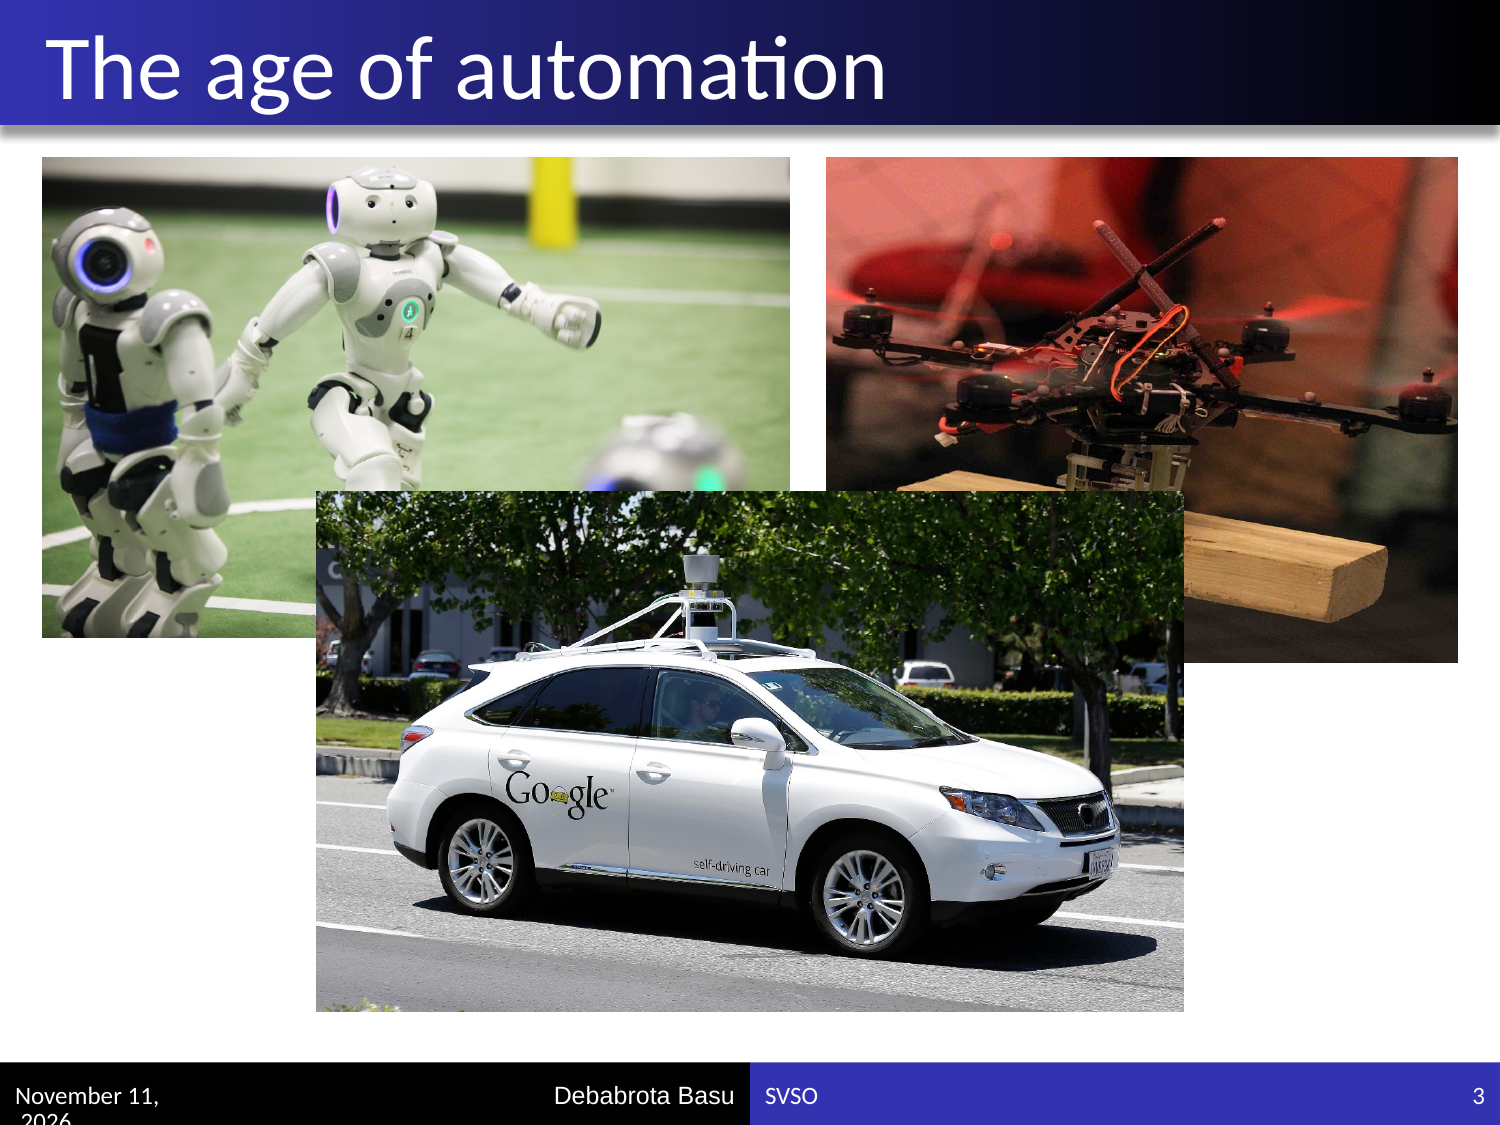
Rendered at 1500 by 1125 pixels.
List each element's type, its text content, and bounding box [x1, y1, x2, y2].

slide_number 3 [1325, 1065, 1500, 1125]
footer SVSO [750, 1065, 1325, 1125]
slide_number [0, 1065, 176, 1125]
picture [42, 156, 1458, 1012]
title The age of automation [0, 0, 1463, 125]
